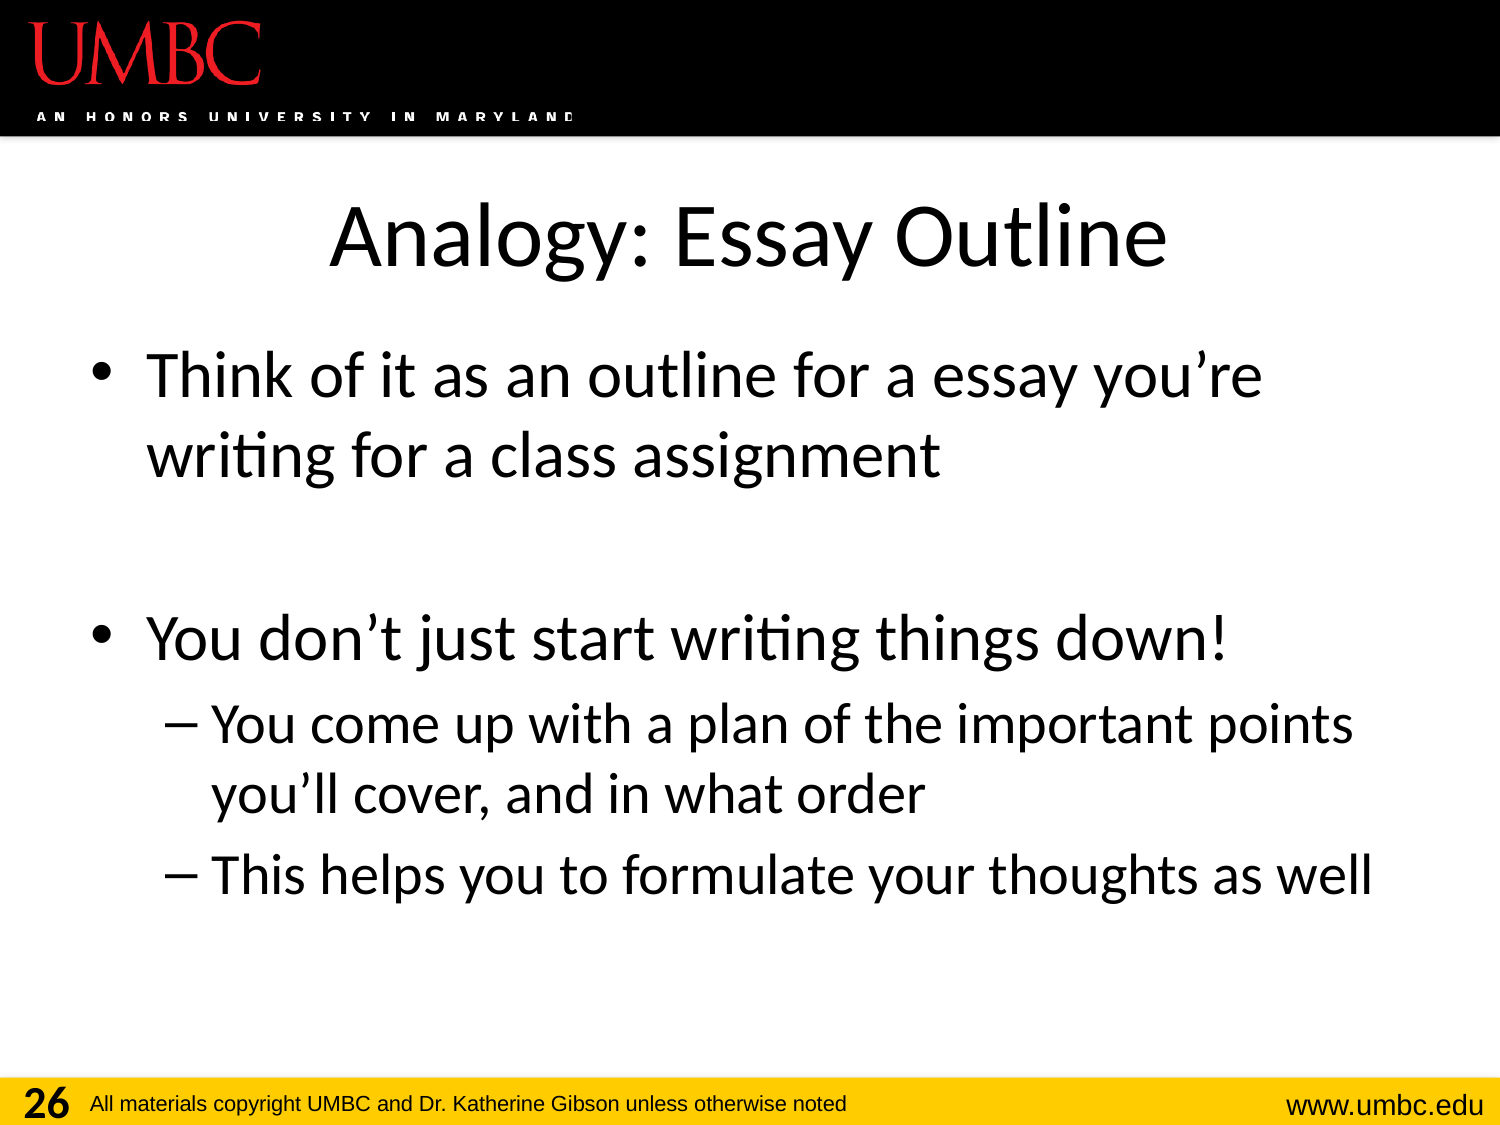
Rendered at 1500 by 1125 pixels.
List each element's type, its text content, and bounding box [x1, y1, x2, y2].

list Think of it as an outline for a essay you’re writing for a class assignment You don’t just start writing things down! You come up with a plan of the important points you’ll cover, and in what order This helps you to formulate your thoughts as well [75, 323, 1452, 1005]
title Analogy: Essay Outline [75, 136, 1425, 323]
slide_number 26 [0, 1065, 94, 1125]
